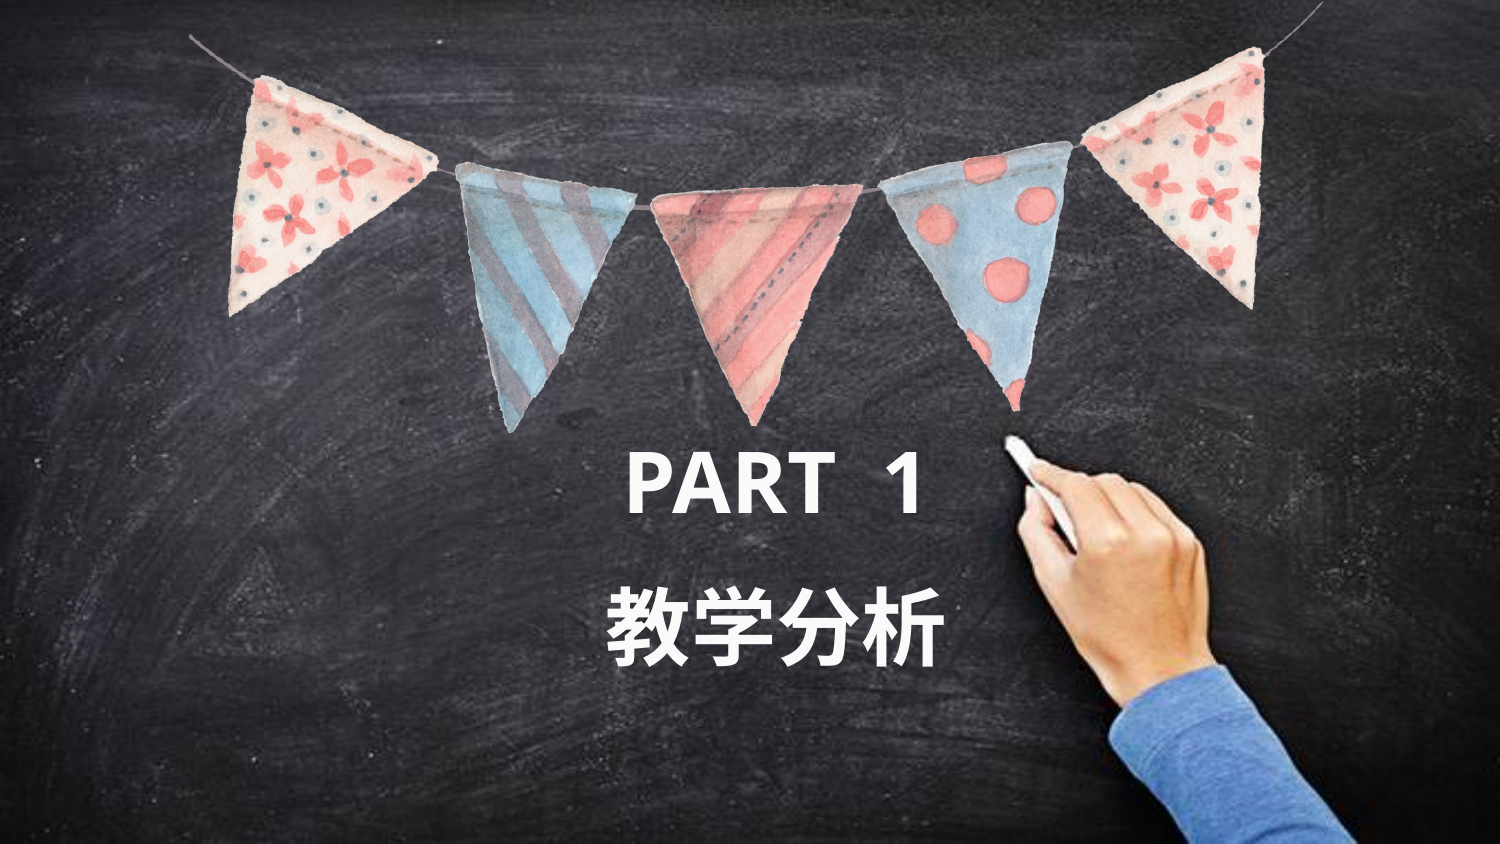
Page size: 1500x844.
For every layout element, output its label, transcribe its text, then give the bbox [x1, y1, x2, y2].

picture [0, 0, 1500, 844]
text_box 教学分析 [528, 568, 1025, 683]
text_box PART 1 [528, 448, 1025, 537]
